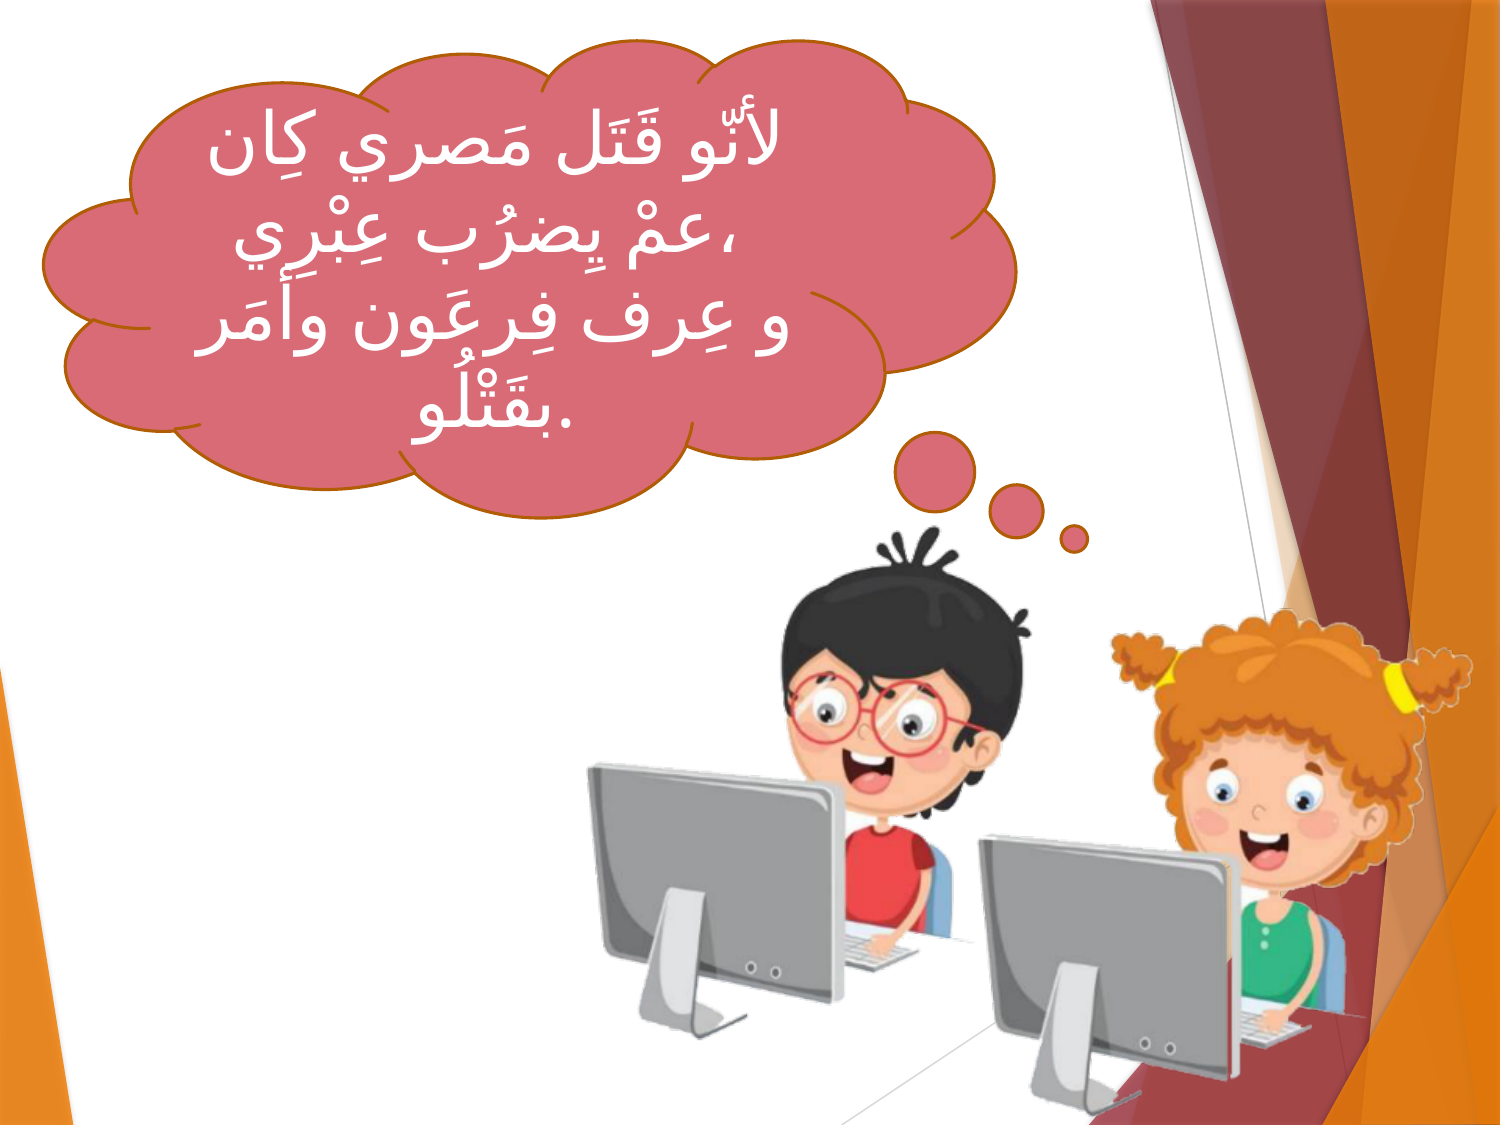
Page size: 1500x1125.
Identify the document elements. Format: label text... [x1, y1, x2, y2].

text_box لأنّو قَتَل مَصري كِان عمْ يِضرُب عِبْرِي، و عِرف فِرعَون وأمَر بقَتْلُو. [41, 39, 1018, 520]
picture [549, 486, 1500, 1125]
